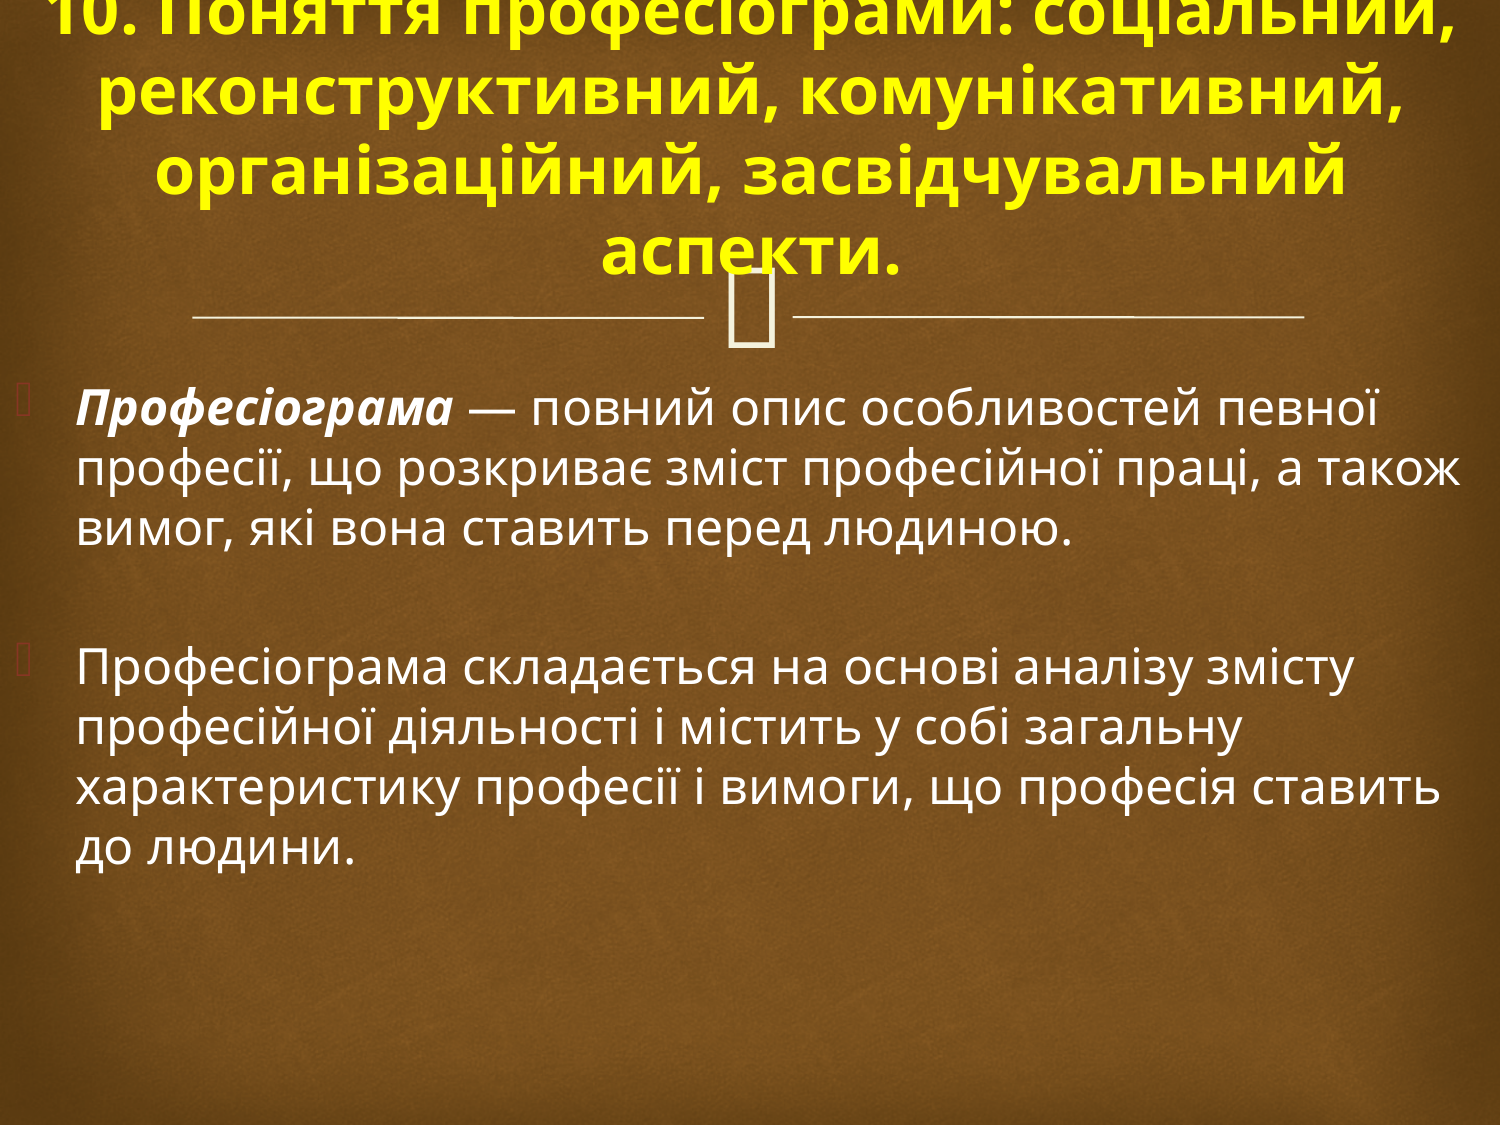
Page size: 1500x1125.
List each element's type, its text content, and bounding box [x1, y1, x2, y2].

title 10. Поняття професіограми: соціальний, реконструктивний, комунікативний, організаційний, засвідчувальний аспекти. [2, 0, 1500, 256]
list Професіограма — повний опис особливостей певної професії, що розкриває зміст професійної праці, а також вимог, які вона ставить перед людиною. Професіограма складається на основі аналізу змісту професійної діяльності і містить у собі загальну характеристику професії і вимоги, що професія ставить до людини. [0, 367, 1500, 1125]
